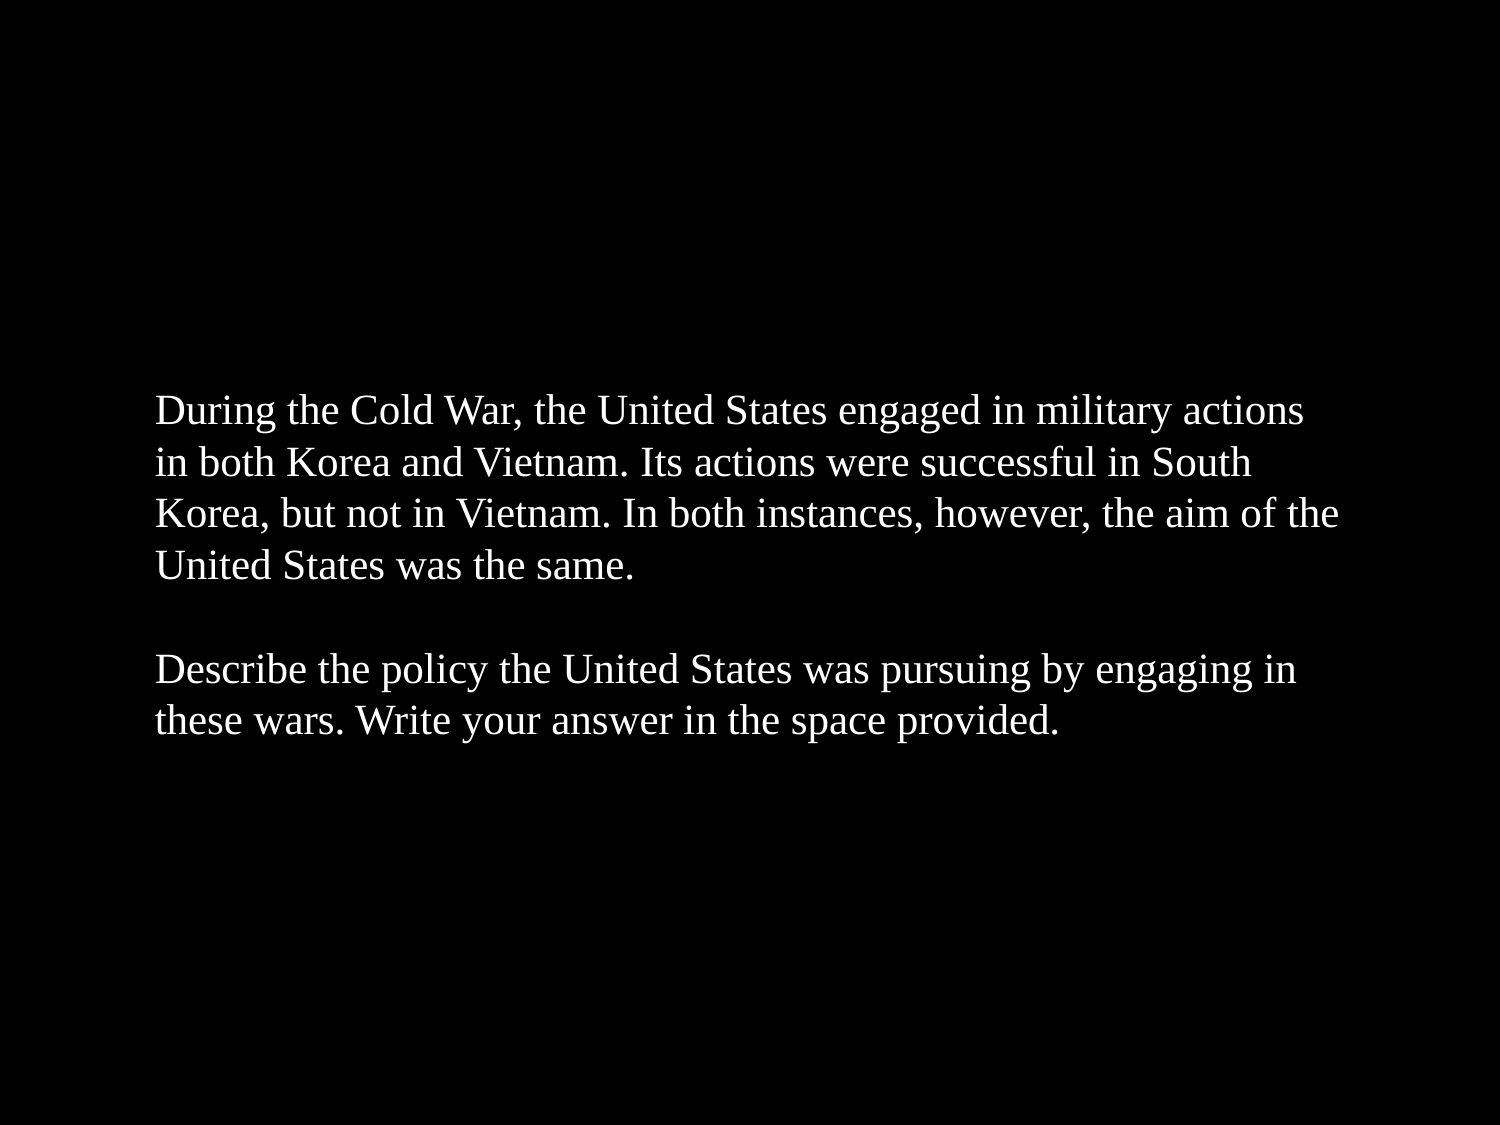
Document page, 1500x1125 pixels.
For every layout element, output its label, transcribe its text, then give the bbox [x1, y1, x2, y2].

title During the Cold War, the United States engaged in military actions in both Korea and Vietnam. Its actions were successful in South Korea, but not in Vietnam. In both instances, however, the aim of the United States was the same. Describe the policy the United States was pursuing by engaging in these wars. Write your answer in the space provided. [145, 371, 1354, 754]
